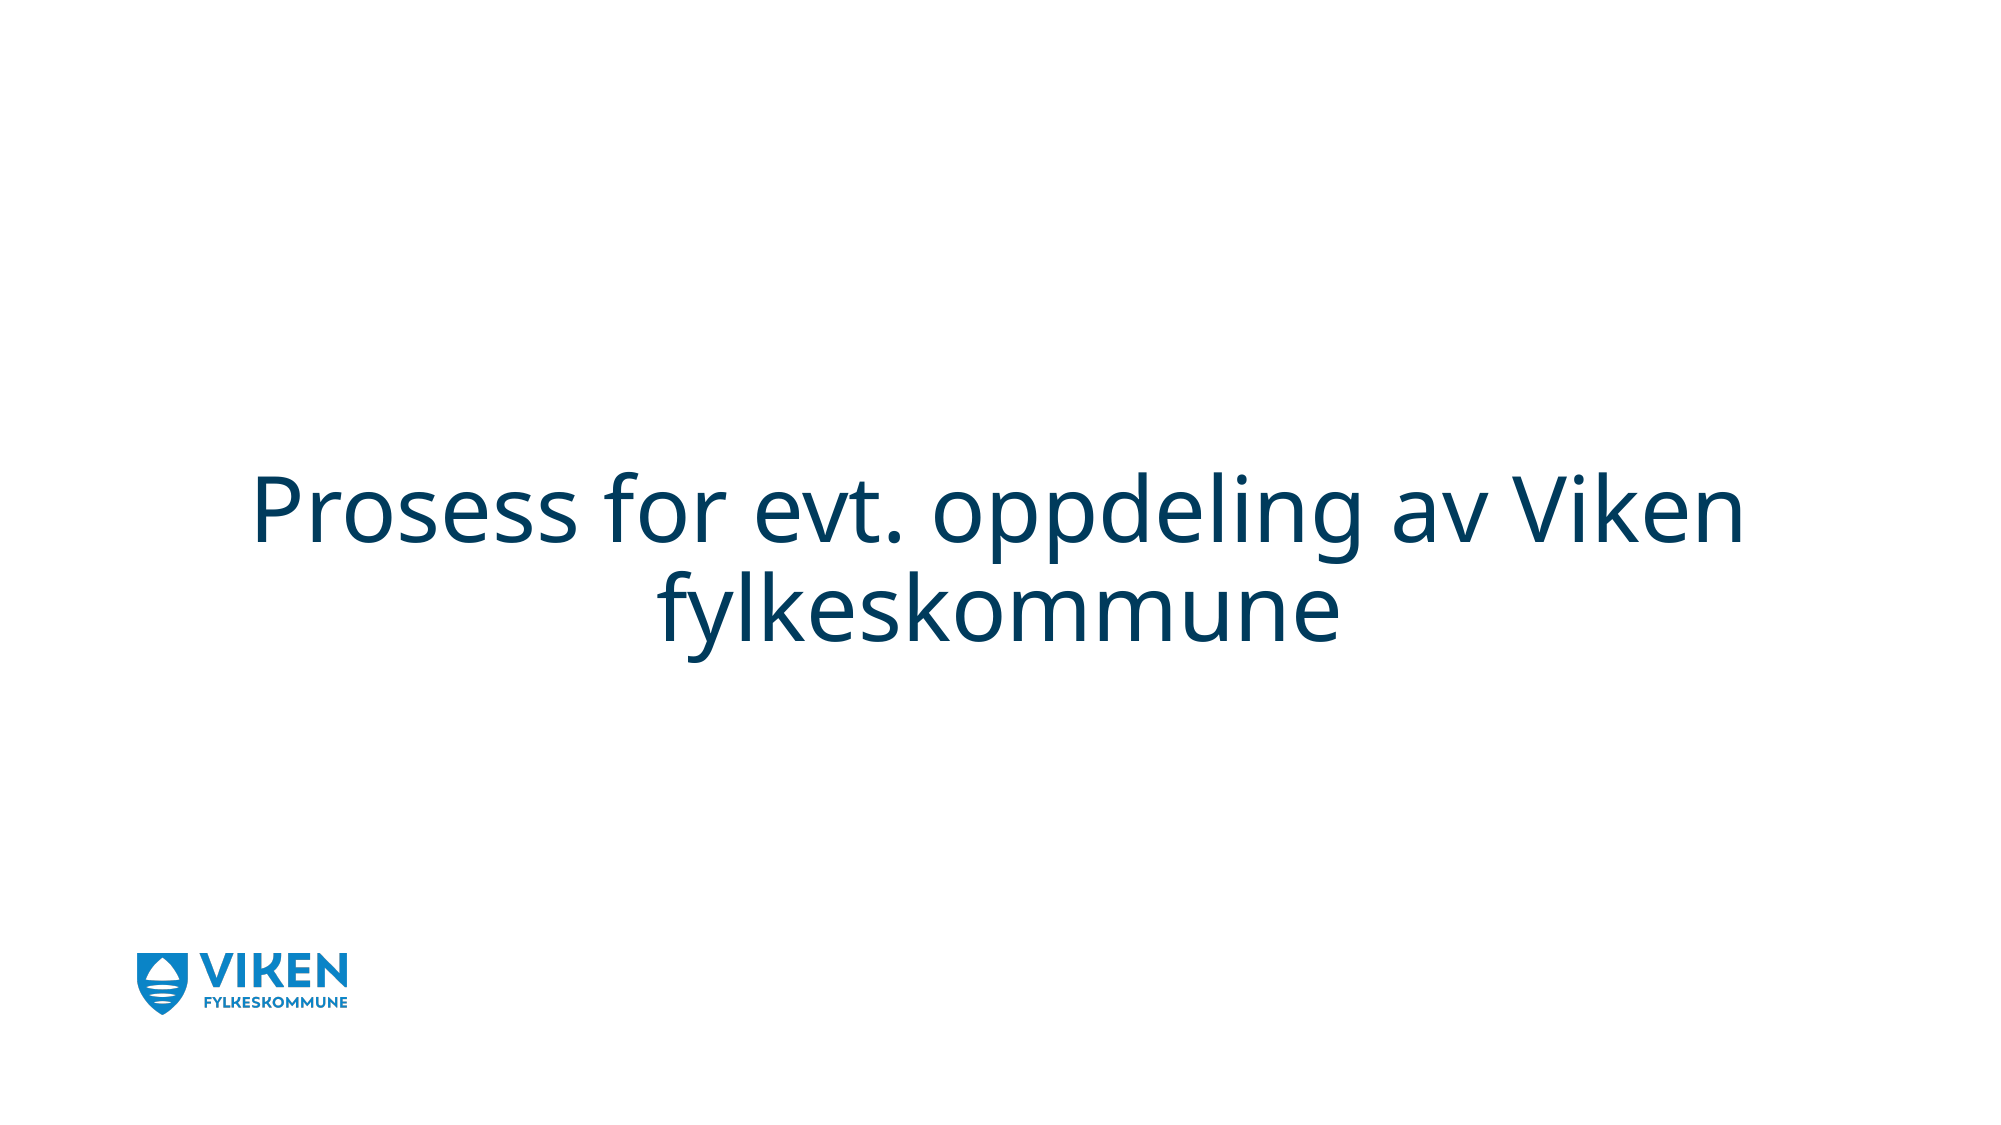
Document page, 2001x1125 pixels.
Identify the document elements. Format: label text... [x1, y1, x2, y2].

title Prosess for evt. oppdeling av Viken fylkeskommune [137, 453, 1863, 672]
picture [137, 953, 347, 1015]
